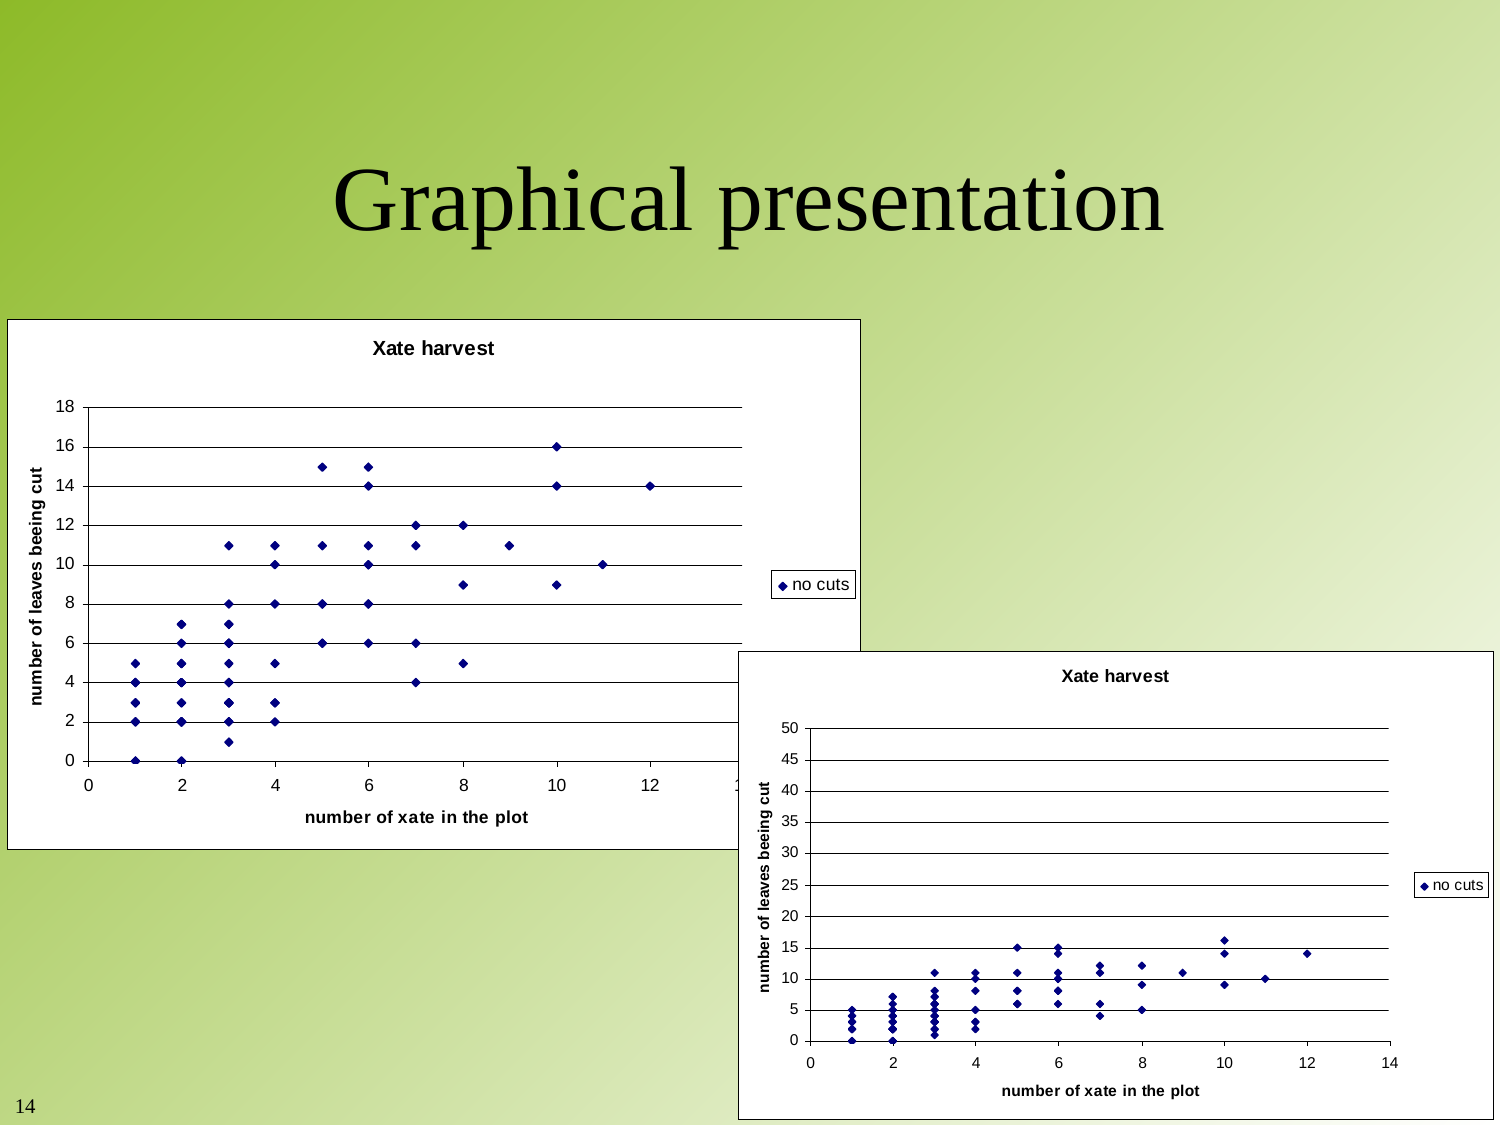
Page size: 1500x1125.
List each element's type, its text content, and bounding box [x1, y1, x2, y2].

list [731, 644, 1500, 1125]
text_box 14 [0, 1084, 65, 1125]
title Graphical presentation [112, 99, 1388, 288]
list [0, 312, 869, 857]
